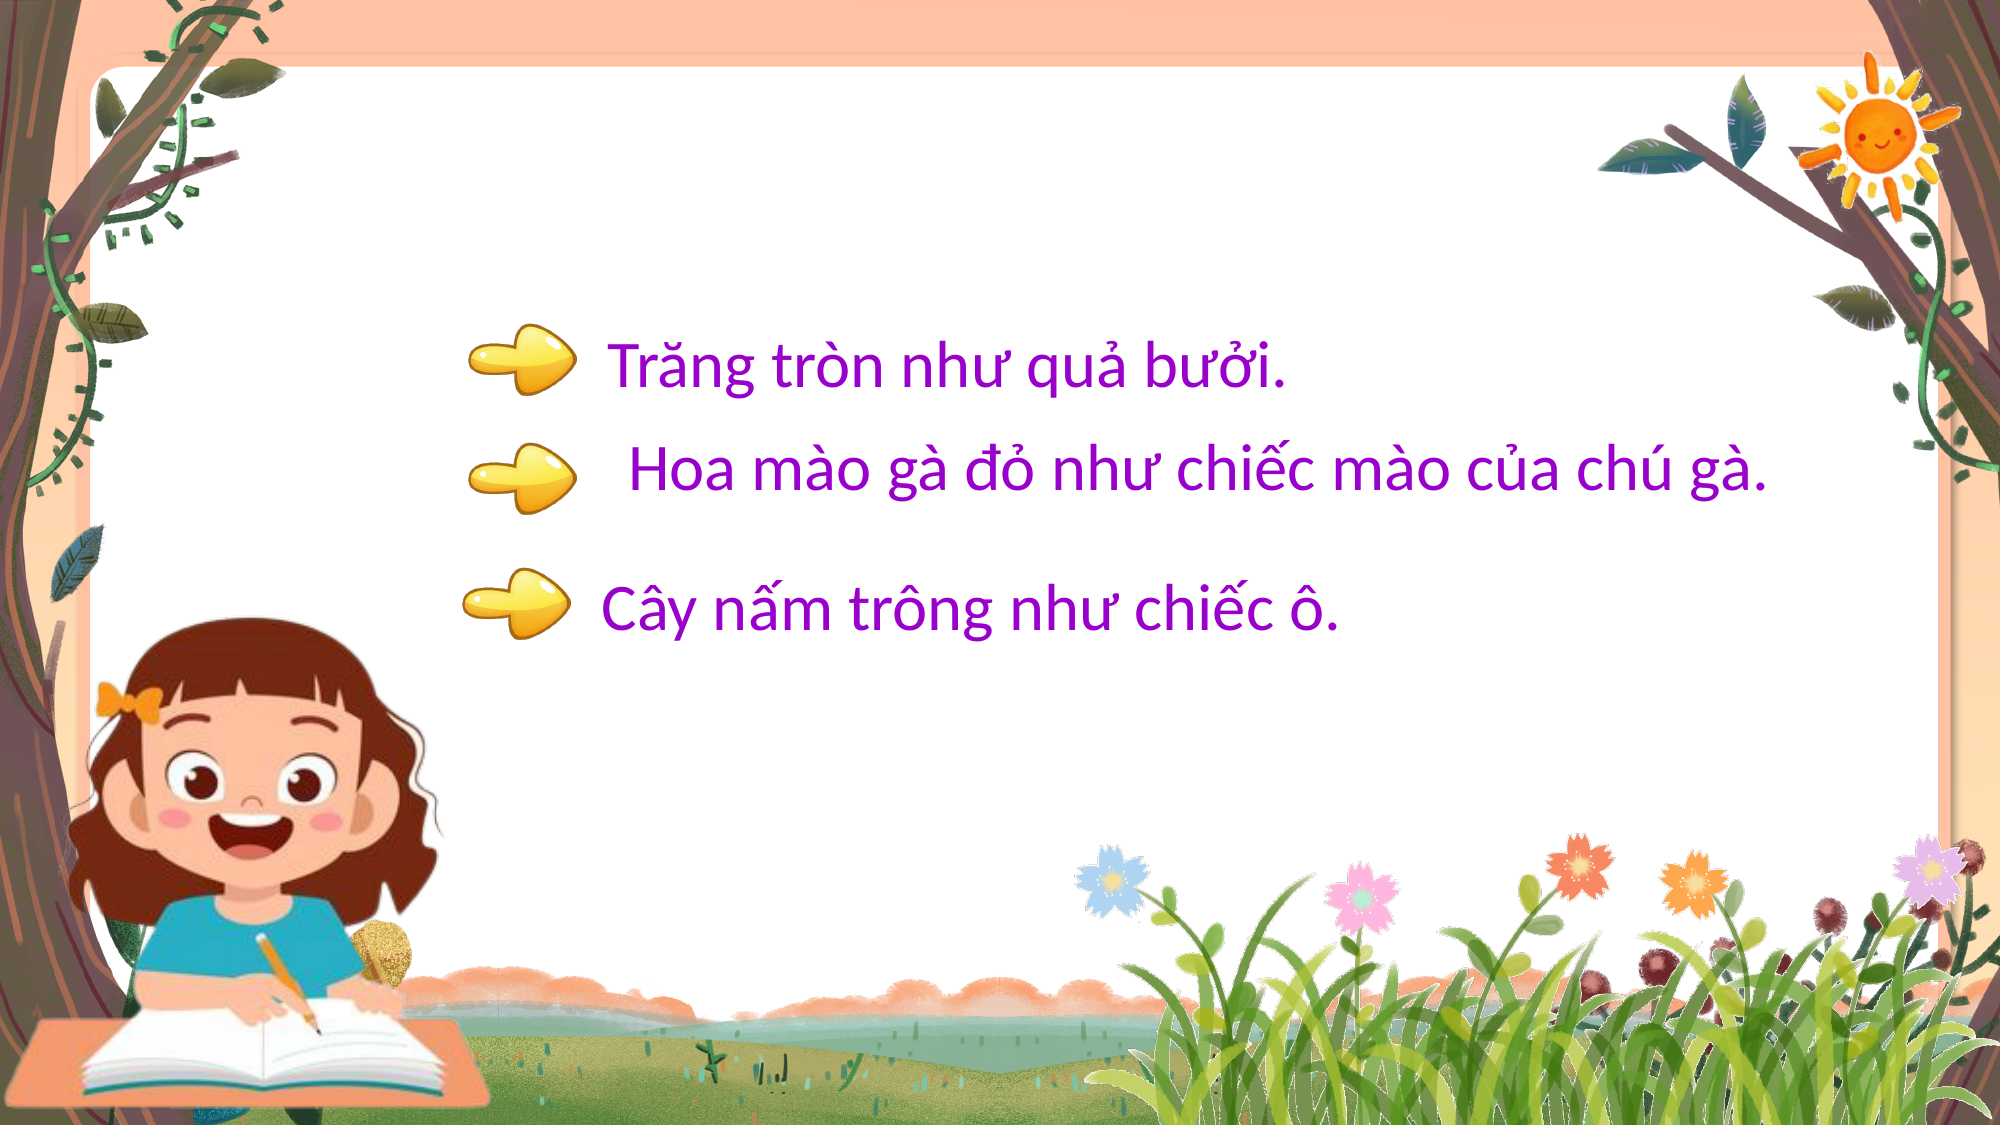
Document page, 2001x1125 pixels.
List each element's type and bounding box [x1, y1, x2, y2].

text_box [574, 916, 1054, 1125]
picture [0, 0, 2000, 1125]
